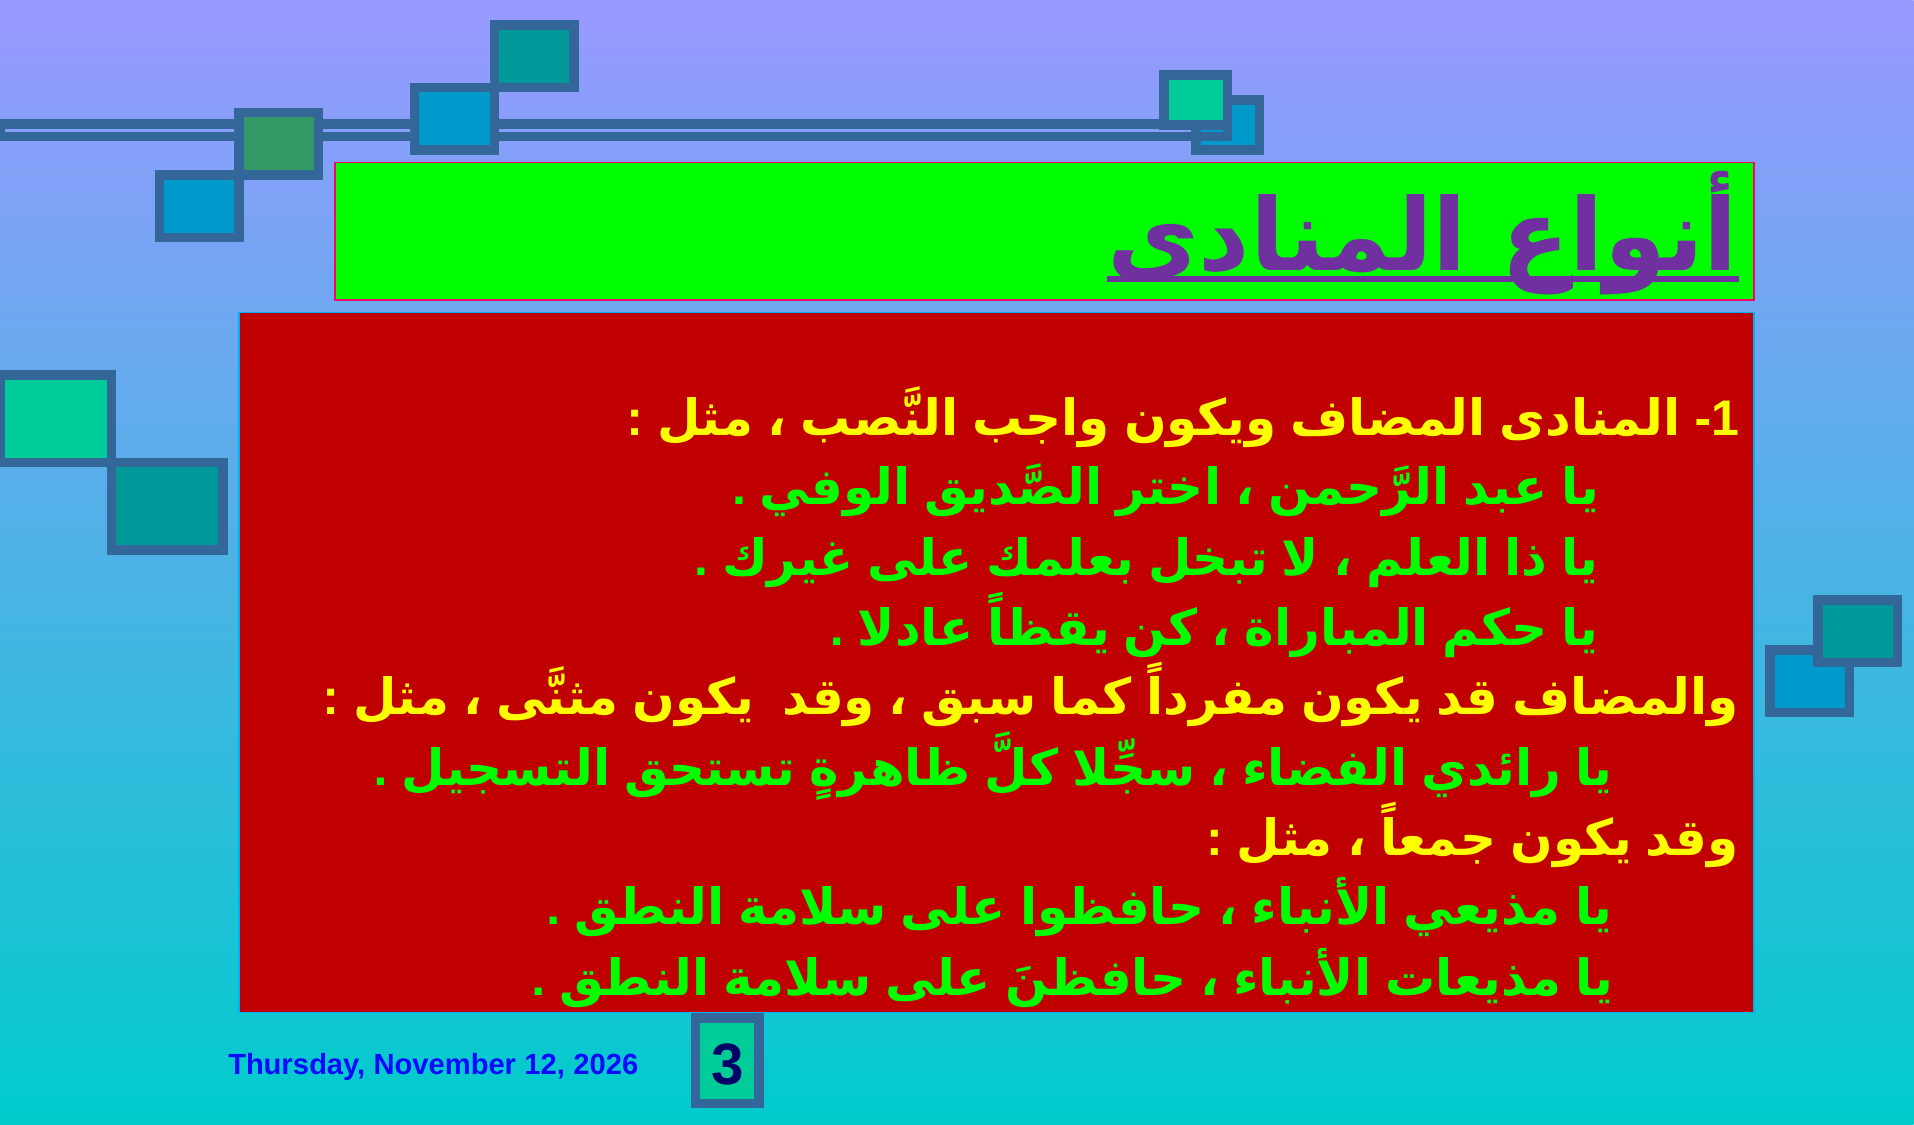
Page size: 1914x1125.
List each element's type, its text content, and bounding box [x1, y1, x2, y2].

list 1- المنادى المضاف ويكون واجب النَّصب ، مثل : يا عبد الرَّحمن ، اختر الصَّديق الوفي . يا ذا العلم ، لا تبخل بعلمك على غيرك . يا حكم المباراة ، كن يقظاً عادلا . والمضاف قد يكون مفرداً كما سبق ، وقد يكون مثنَّى ، مثل : يا رائدي الفضاء ، سجِّلا كلَّ ظاهرةٍ تستحق التسجيل . وقد يكون جمعاً ، مثل : يا مذيعي الأنباء ، حافظوا على سلامة النطق . يا مذيعات الأنباء ، حافظنَ على سلامة النطق . [238, 312, 1755, 1013]
slide_number الأحد، 14 ربيع الأول، 1444 [111, 1037, 655, 1089]
title أنواع المنادى [334, 162, 1755, 301]
slide_number 3 [691, 1013, 764, 1108]
